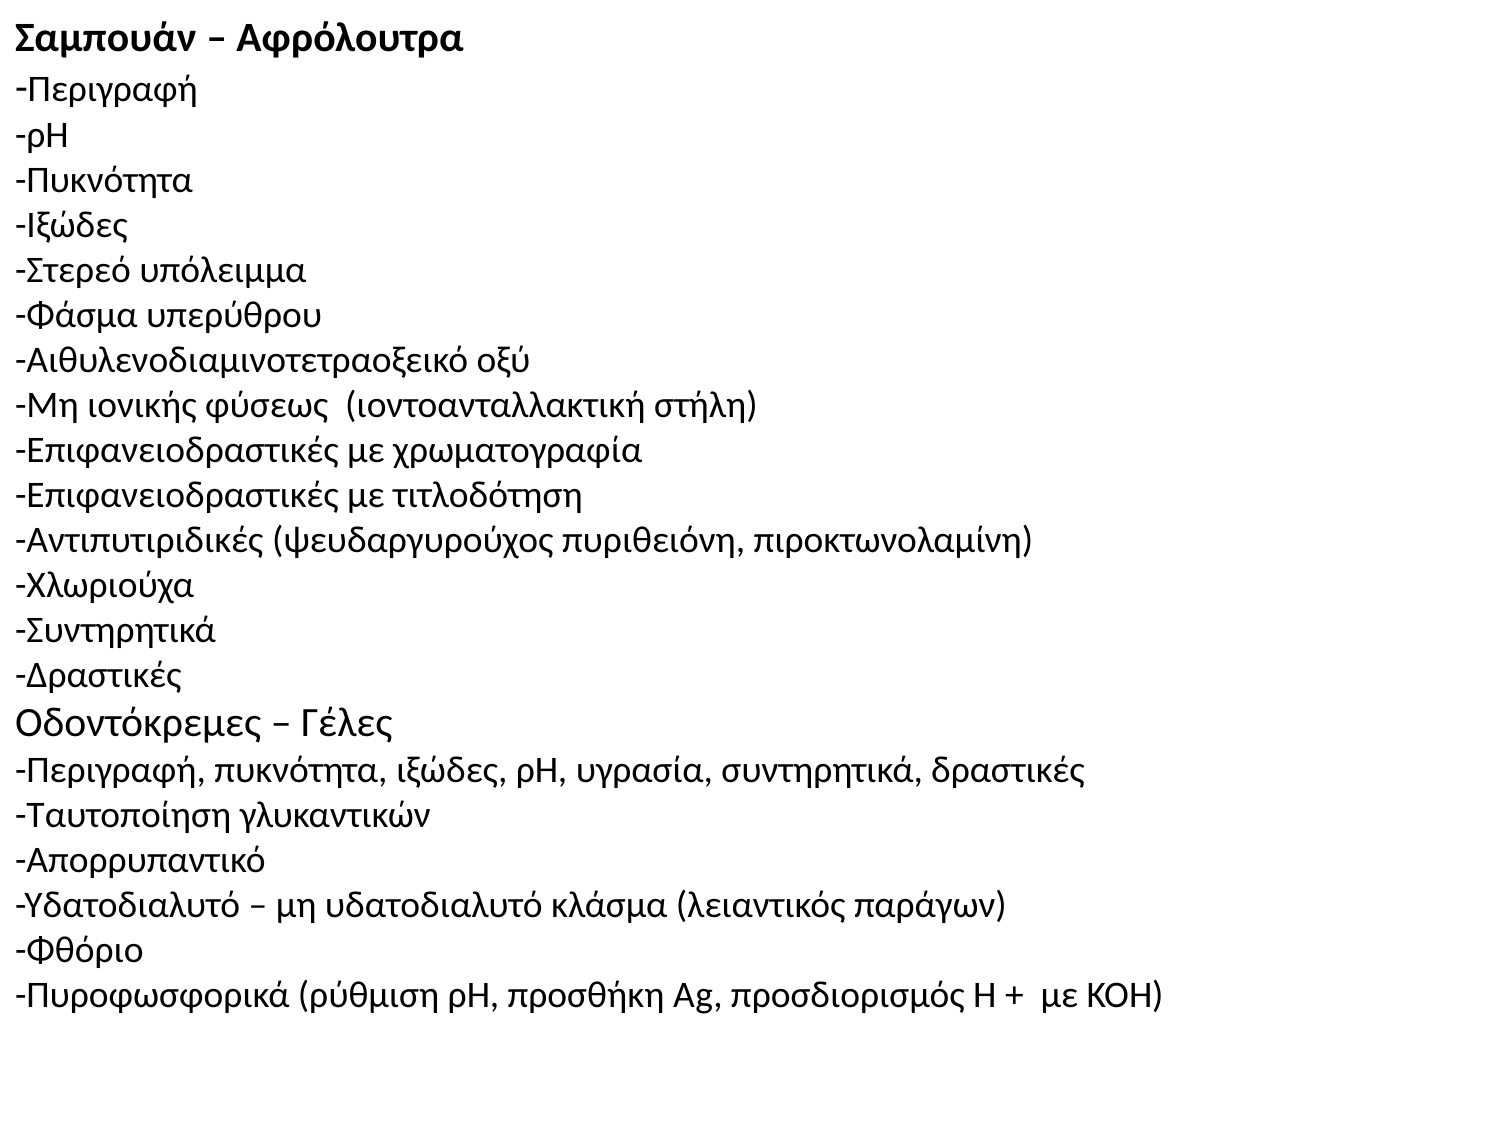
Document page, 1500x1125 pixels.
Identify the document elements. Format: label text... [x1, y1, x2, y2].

title Σαμπουάν – Αφρόλουτρα -Περιγραφή -ρΗ -Πυκνότητα -Ιξώδες -Στερεό υπόλειμμα -Φάσμα υπερύθρου -Αιθυλενοδιαμινοτετραοξεικό οξύ -Μη ιονικής φύσεως (ιοντοανταλλακτική στήλη) -Επιφανειοδραστικές με χρωματογραφία -Επιφανειοδραστικές με τιτλοδότηση -Αντιπυτιριδικές (ψευδαργυρούχος πυριθειόνη, πιροκτωνολαμίνη) -Χλωριούχα -Συντηρητικά -Δραστικές Οδοντόκρεμες – Γέλες -Περιγραφή, πυκνότητα, ιξώδες, ρΗ, υγρασία, συντηρητικά, δραστικές -Ταυτοποίηση γλυκαντικών -Απορρυπαντικό -Υδατοδιαλυτό – μη υδατοδιαλυτό κλάσμα (λειαντικός παράγων) -Φθόριο -Πυροφωσφορικά (ρύθμιση ρΗ, προσθήκη Αg, προσδιορισμός Η + με ΚΟΗ) [0, 0, 1500, 1125]
